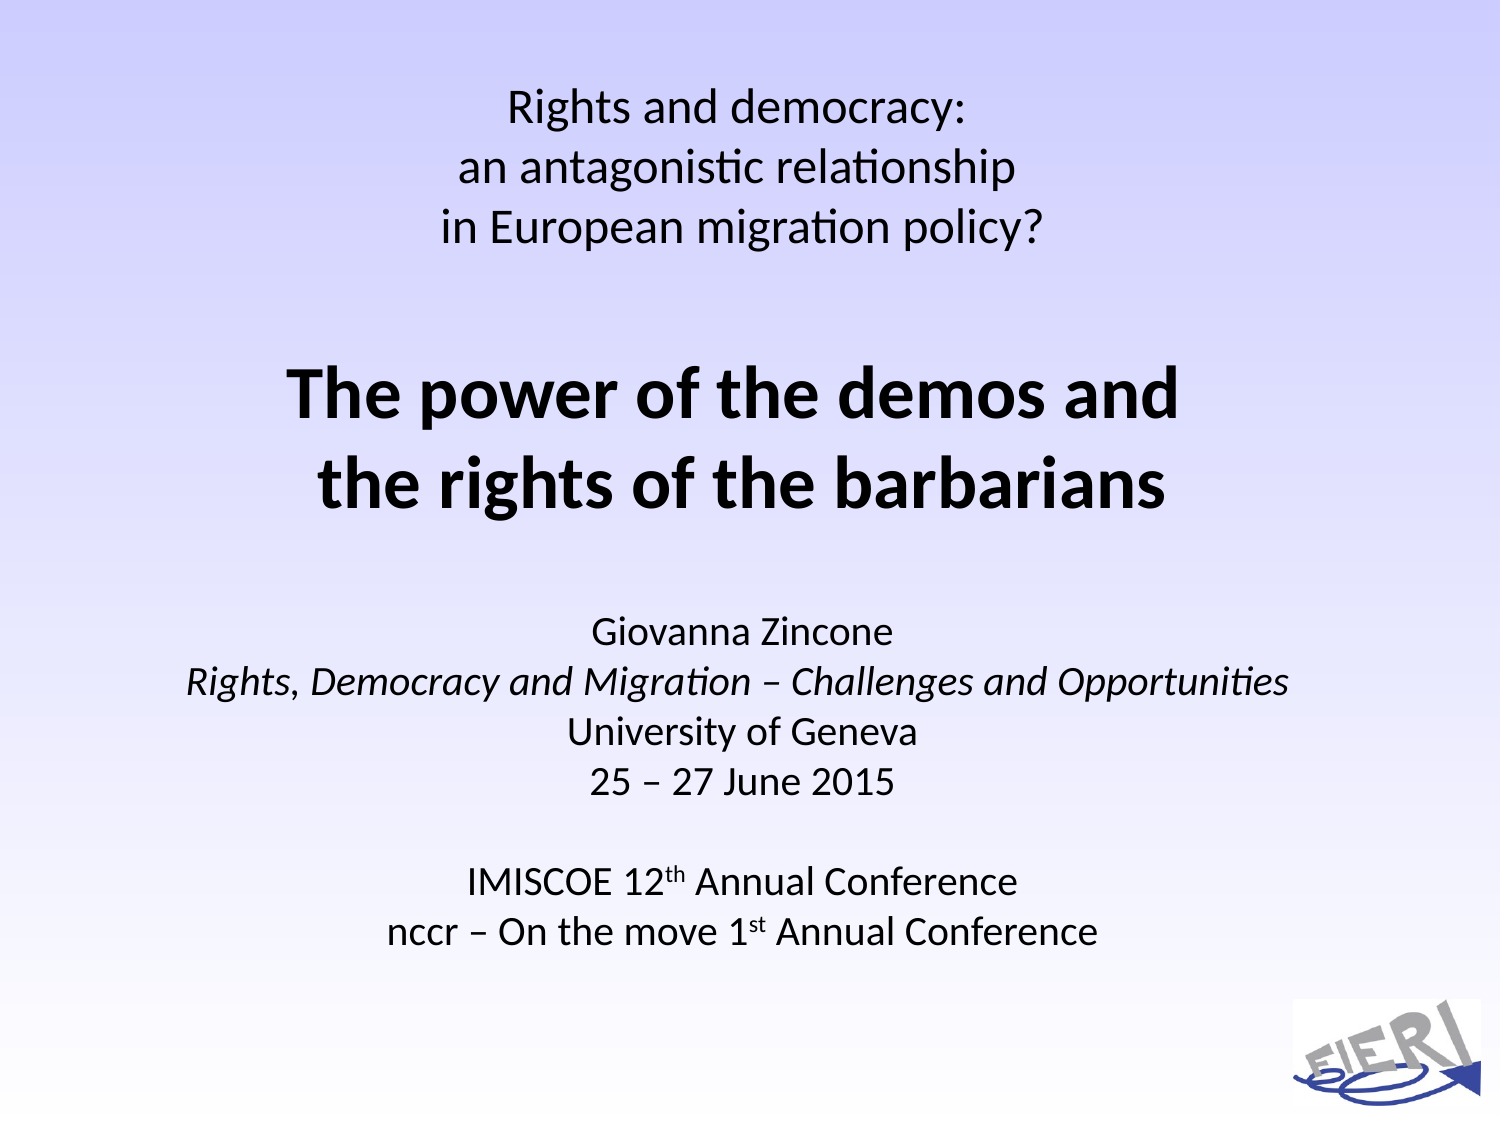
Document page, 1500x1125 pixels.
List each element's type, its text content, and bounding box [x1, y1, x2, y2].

picture [1293, 999, 1482, 1106]
title Rights and democracy: an antagonistic relationship in European migration policy? The power of the demos and the rights of the barbarians Giovanna Zincone Rights, Democracy and Migration – Challenges and Opportunities University of Geneva 25 – 27 June 2015 IMISCOE 12th Annual Conference nccr – On the move 1st Annual Conference [123, 66, 1362, 622]
